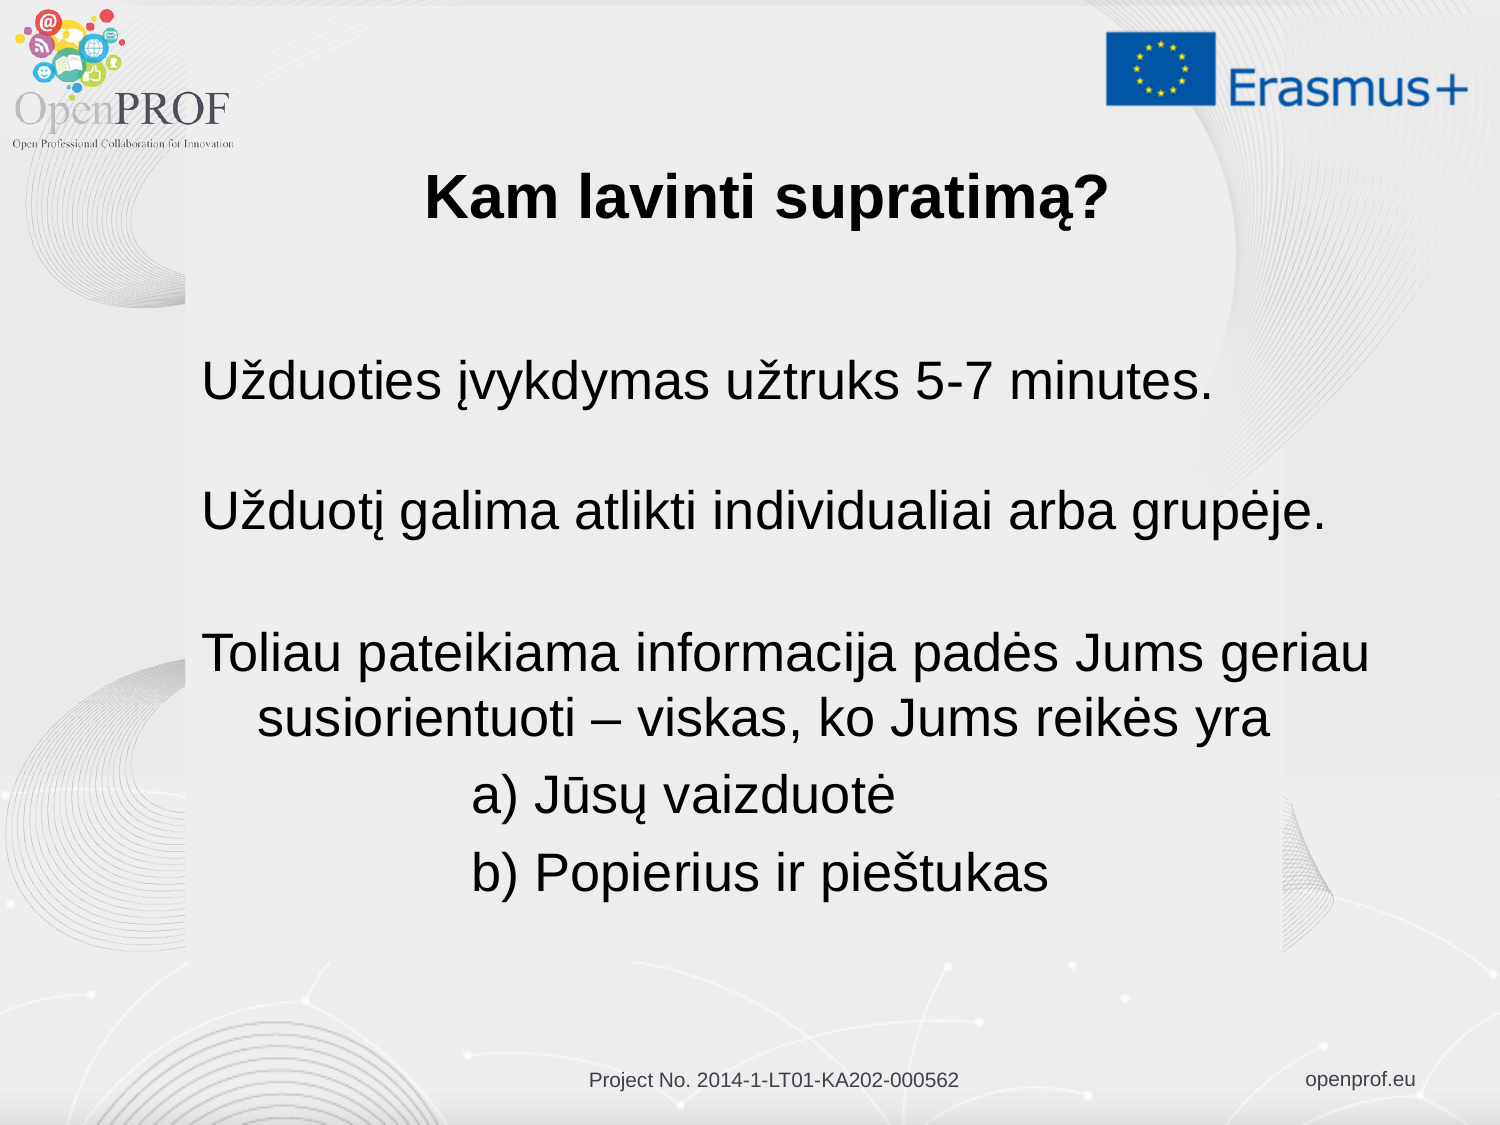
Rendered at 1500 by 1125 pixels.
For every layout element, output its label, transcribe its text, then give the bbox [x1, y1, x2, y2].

picture [0, 0, 1500, 1125]
title Kam lavinti supratimą? [206, 137, 1347, 325]
list Užduoties įvykdymas užtruks 5-7 minutes. Užduotį galima atlikti individualiai arba grupėje. Toliau pateikiama informacija padės Jums geriau susiorientuoti – viskas, ko Jums reikės yra a) Jūsų vaizduotė b) Popierius ir pieštukas [186, 337, 1439, 1081]
